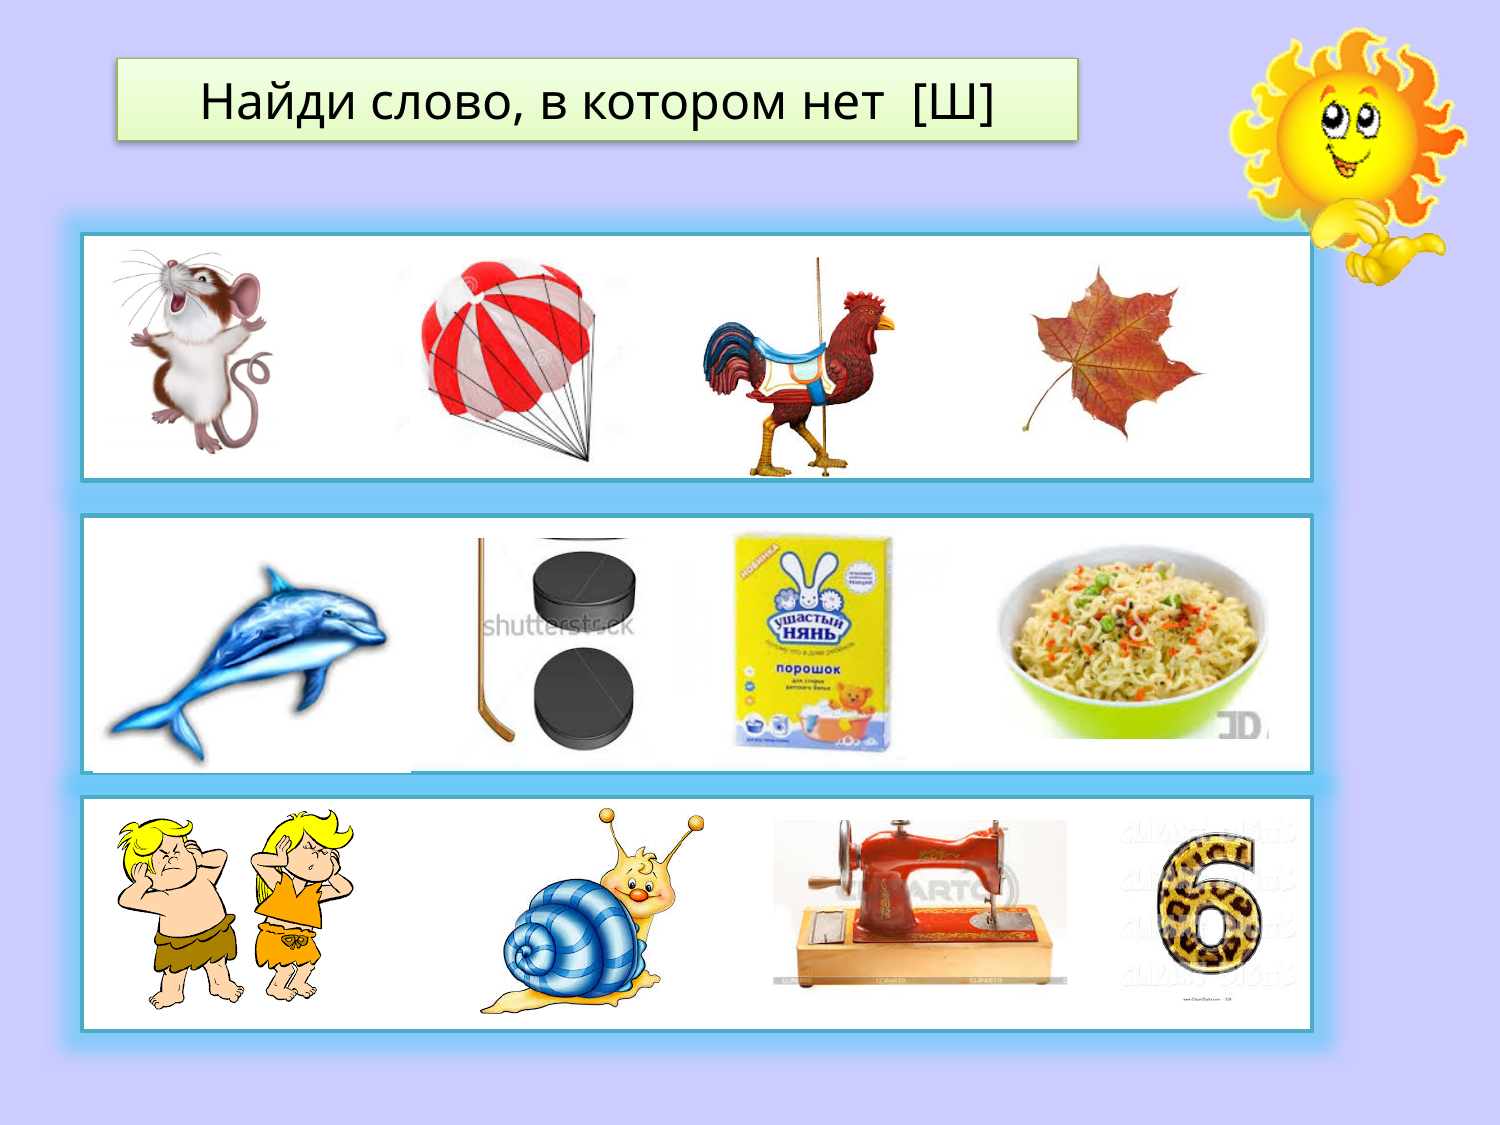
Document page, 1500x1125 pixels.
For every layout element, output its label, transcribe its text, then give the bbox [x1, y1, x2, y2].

picture [105, 245, 277, 458]
picture [456, 537, 657, 762]
picture [93, 550, 411, 773]
picture [675, 517, 950, 762]
picture [773, 820, 1068, 997]
text_box [80, 513, 1314, 766]
picture [995, 538, 1269, 739]
picture [116, 808, 355, 1011]
picture [1113, 808, 1302, 1001]
text_box [80, 795, 1314, 1033]
picture [1185, 0, 1500, 298]
text_box Найди слово, в котором нет [Ш] [116, 58, 1079, 141]
picture [702, 257, 895, 478]
picture [995, 245, 1224, 461]
picture [392, 257, 634, 469]
text_box [80, 232, 1314, 483]
picture [480, 808, 704, 1014]
